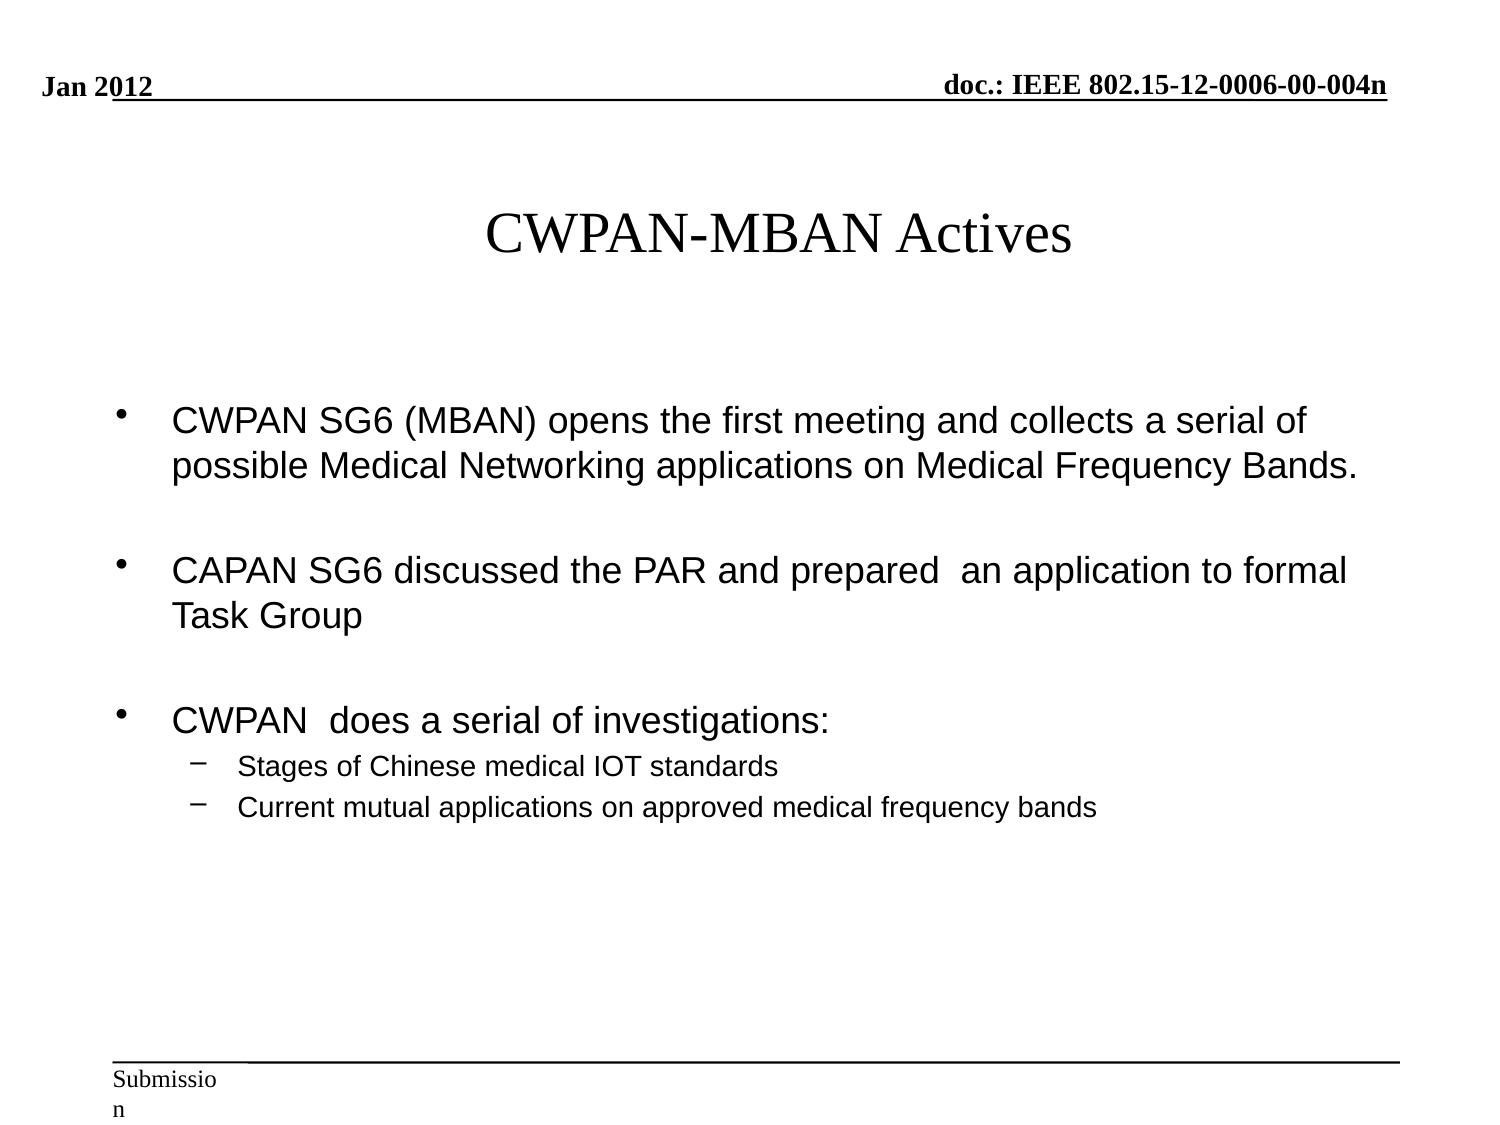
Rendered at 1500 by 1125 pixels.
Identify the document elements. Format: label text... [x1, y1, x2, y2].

title CWPAN-MBAN Actives [159, 125, 1385, 264]
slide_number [41, 66, 304, 103]
list CWPAN SG6 (MBAN) opens the first meeting and collects a serial of possible Medical Networking applications on Medical Frequency Bands. CAPAN SG6 discussed the PAR and prepared an application to formal Task Group CWPAN does a serial of investigations: Stages of Chinese medical IOT standards Current mutual applications on approved medical frequency bands [100, 278, 1376, 955]
